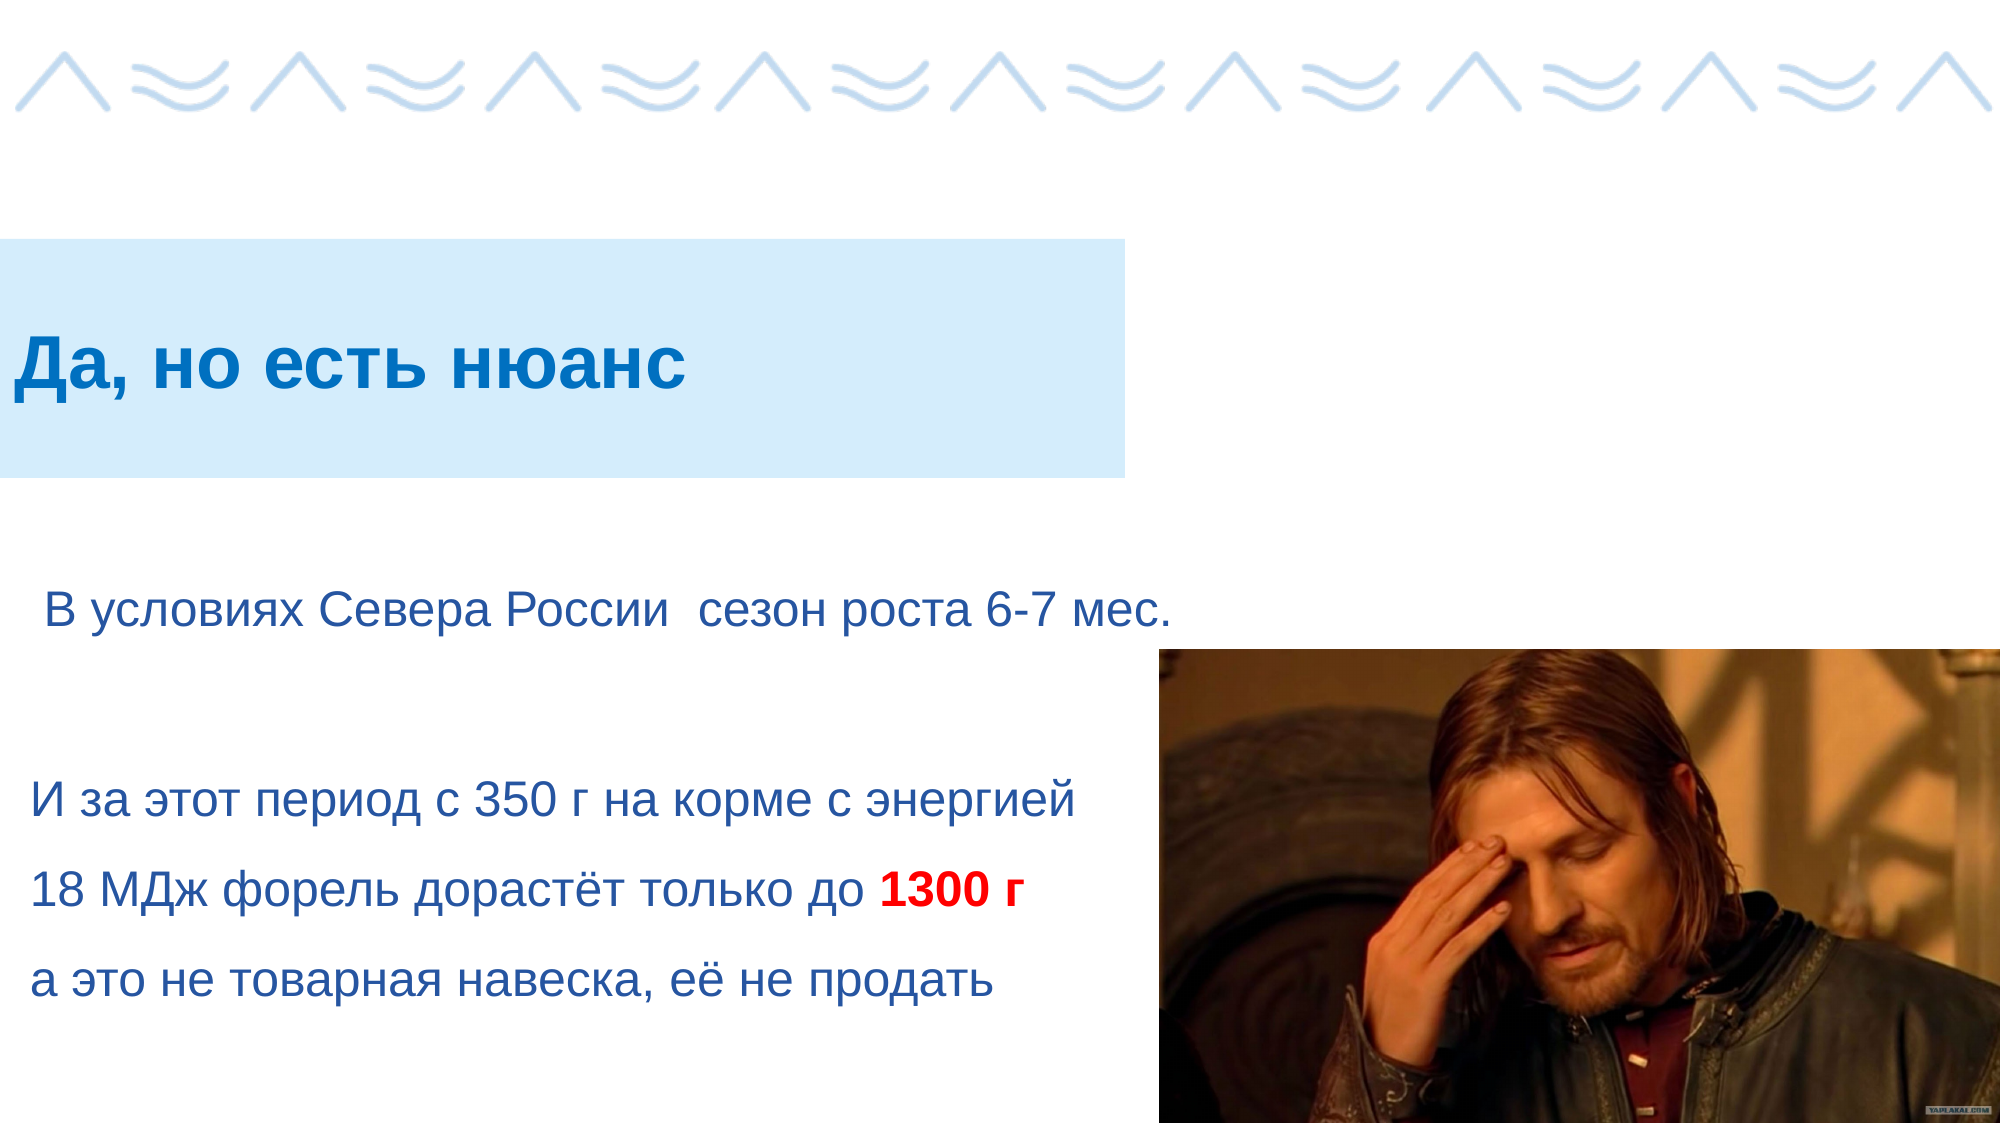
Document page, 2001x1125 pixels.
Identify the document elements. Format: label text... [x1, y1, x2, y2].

text_box Да, но есть нюанс [0, 238, 1126, 479]
picture [1159, 649, 2000, 1123]
text_box В условиях Севера России сезон роста 6-7 мес. [28, 538, 1237, 644]
text_box И за этот период с 350 г на корме с энергией 18 МДж форель дорастёт только до 1300 г а это не товарная навеска, её не продать [15, 728, 1159, 1014]
picture [14, 51, 2000, 113]
